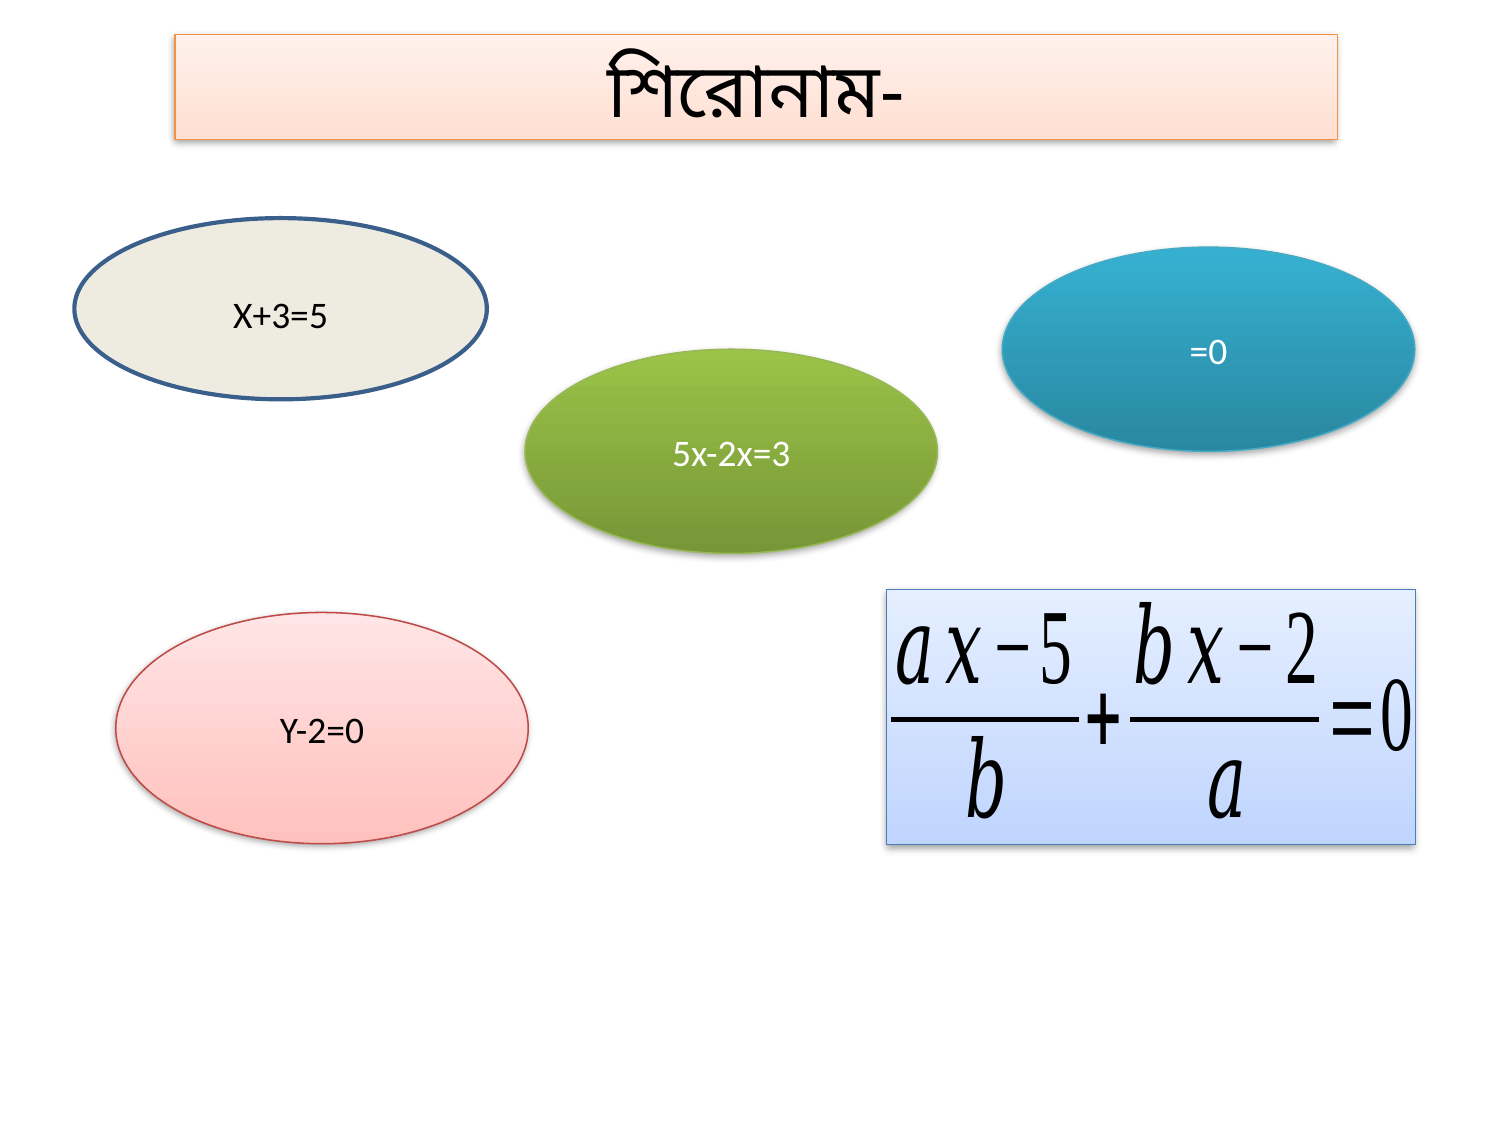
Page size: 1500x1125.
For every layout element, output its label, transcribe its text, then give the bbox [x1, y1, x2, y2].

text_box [74, 217, 488, 400]
text_box Y-2=0 [114, 611, 530, 845]
text_box 5x-2x=3 [524, 348, 939, 555]
text_box [137, 34, 1413, 191]
text_box শিরোনাম- [174, 34, 1338, 140]
